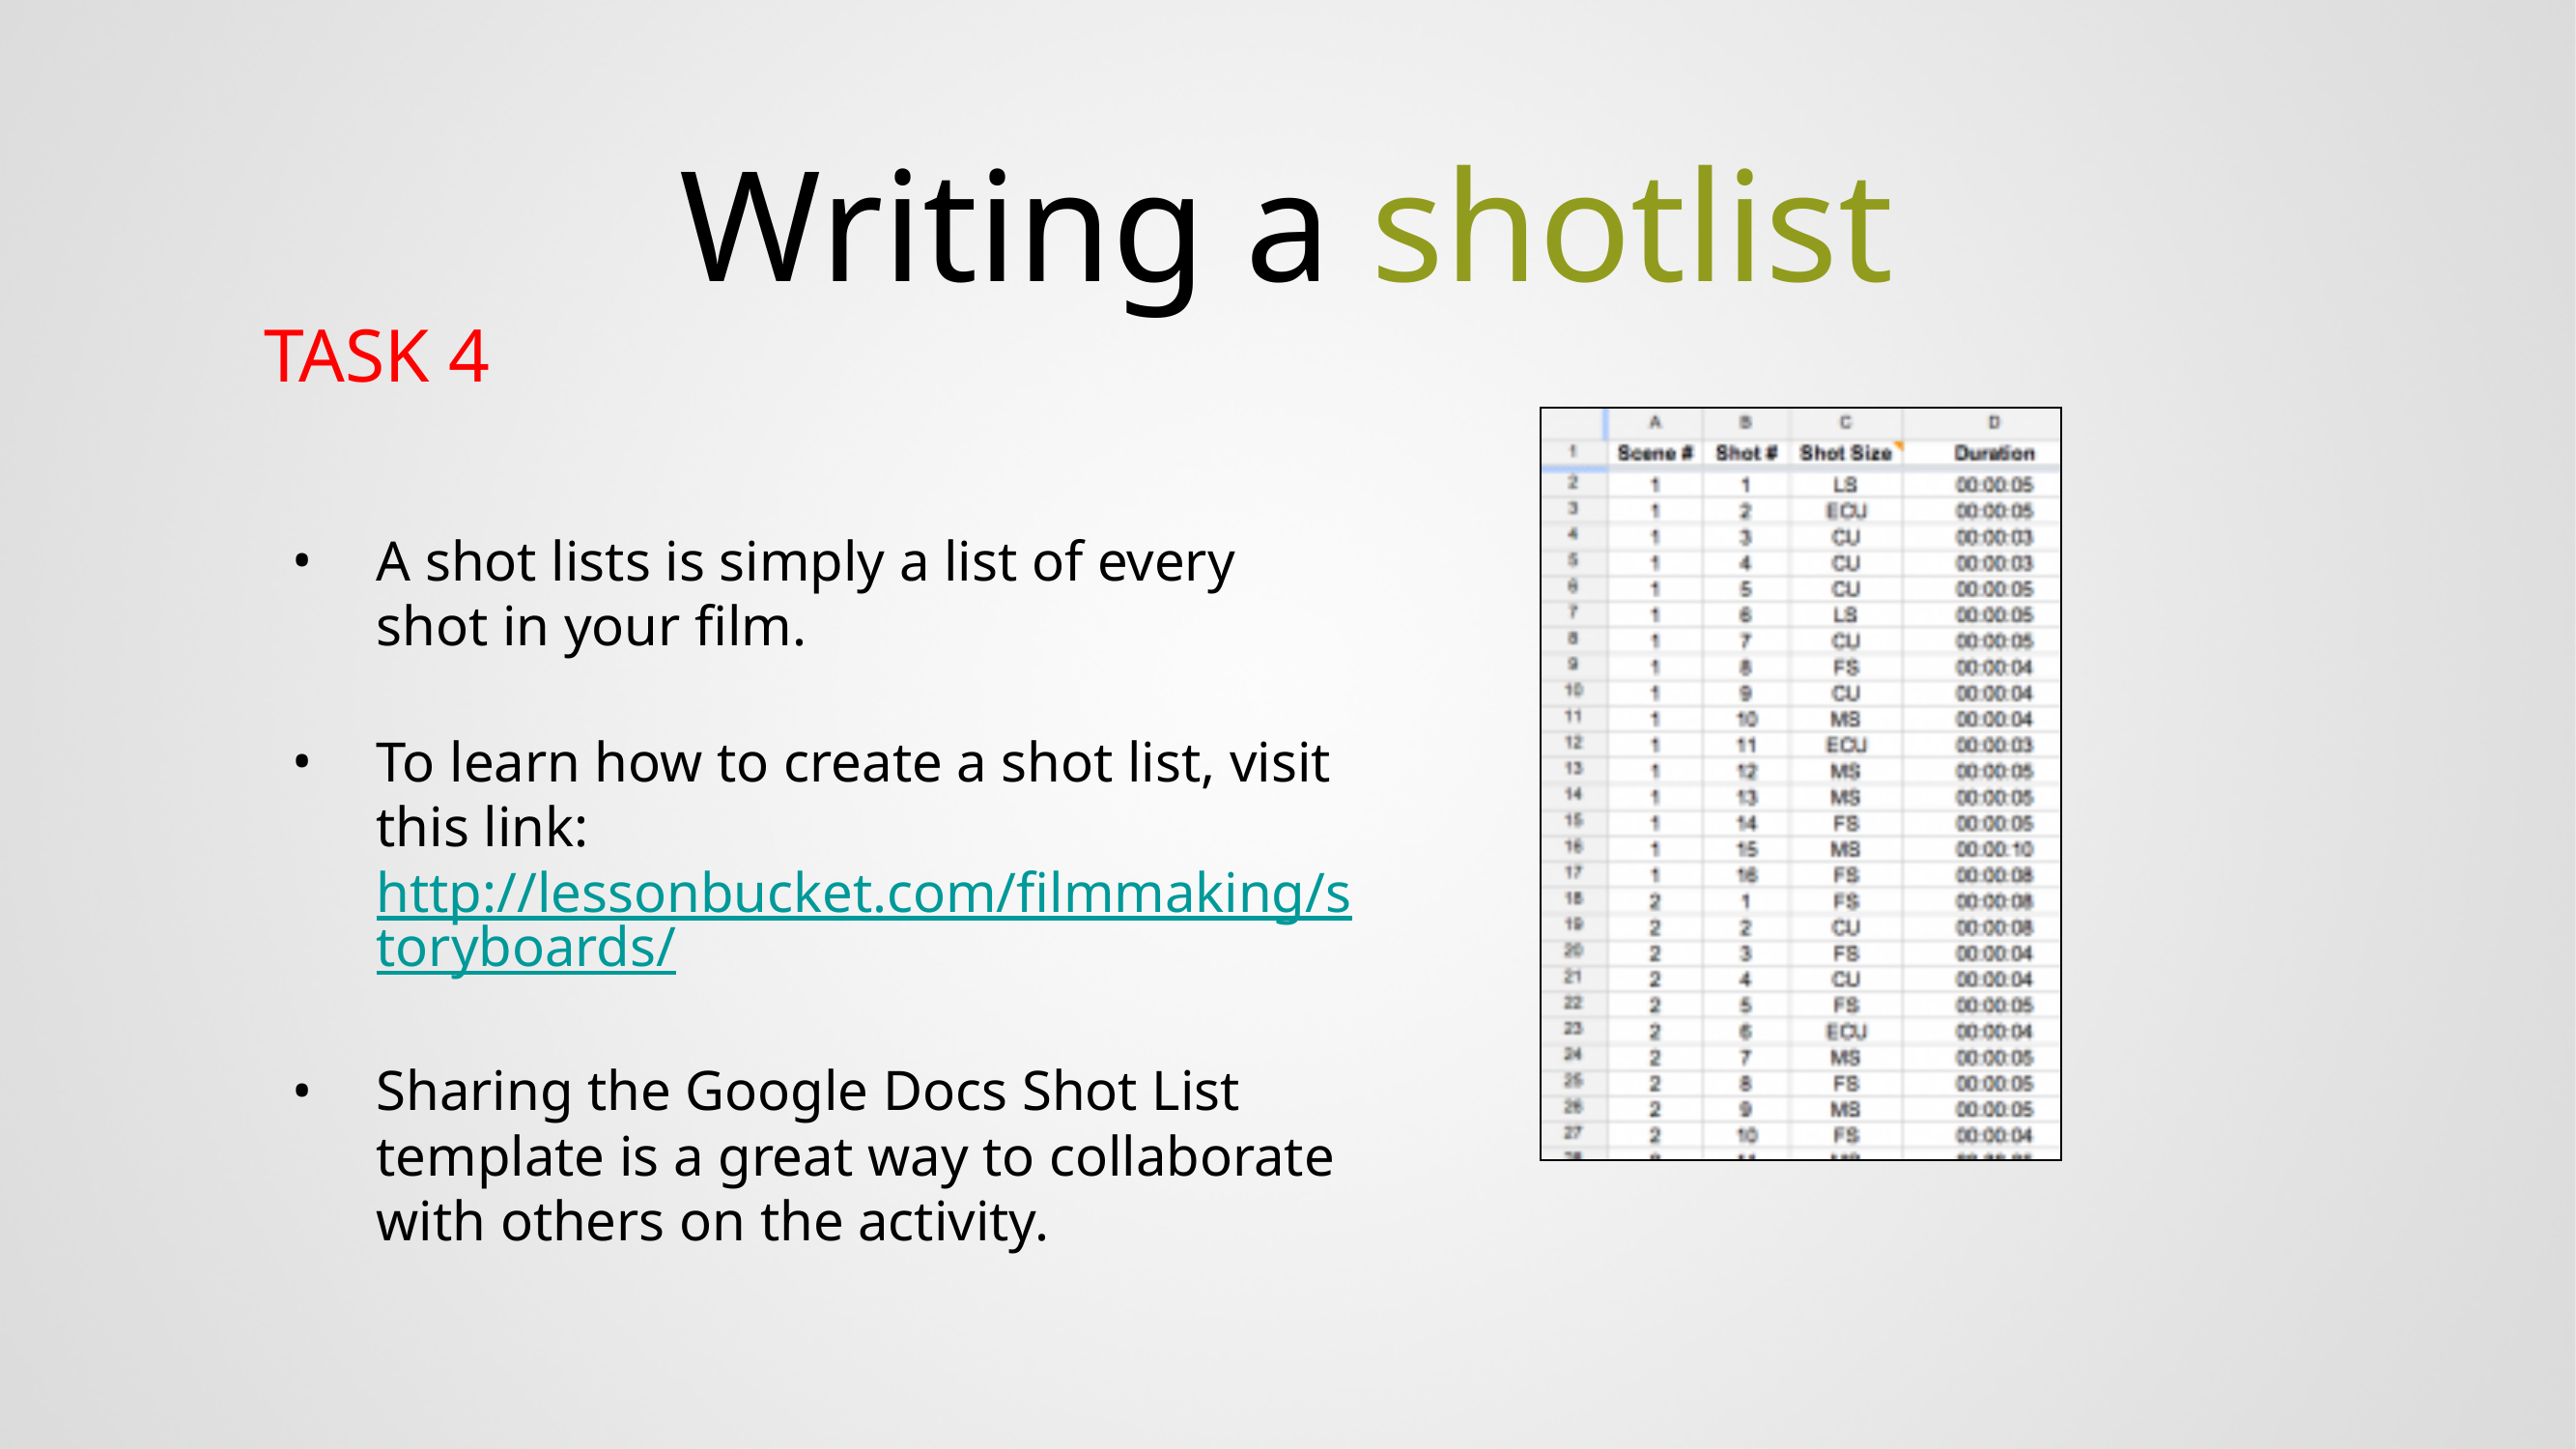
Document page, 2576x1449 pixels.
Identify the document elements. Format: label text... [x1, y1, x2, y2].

list A shot lists is simply a list of every shot in your film. To learn how to create a shot list, visit this link: http://lessonbucket.com/filmmaking/storyboards/ Sharing the Google Docs Shot List template is a great way to collaborate with others on the activity. [249, 484, 1369, 1240]
title Writing a shotlist [183, 38, 2391, 403]
text_box TASK 4 [249, 301, 855, 404]
picture [0, 0, 2576, 1449]
